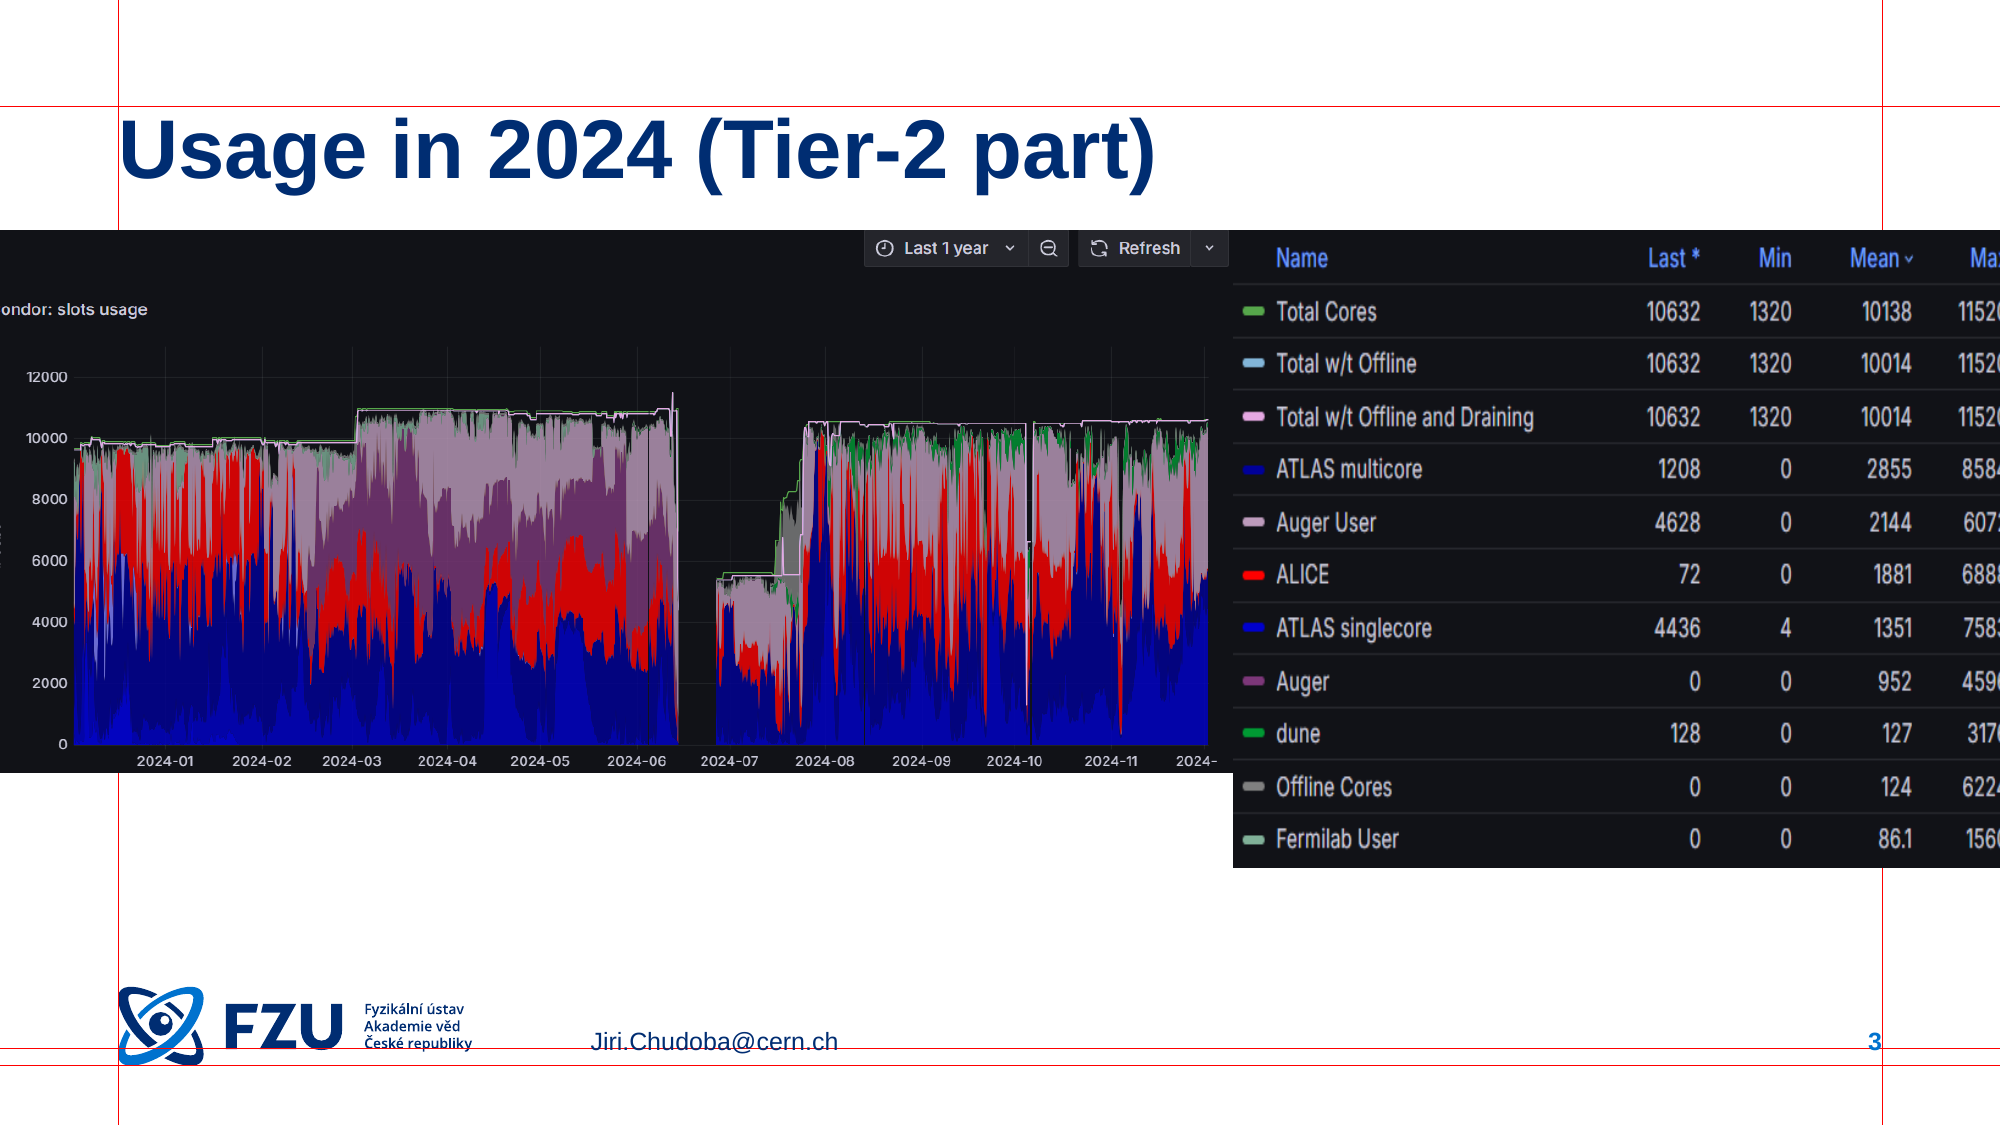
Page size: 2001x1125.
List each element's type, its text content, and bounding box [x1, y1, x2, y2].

slide_number 3 [1763, 986, 1883, 1056]
picture [0, 230, 2000, 868]
title Usage in 2024 (Tier-2 part) [118, 106, 1883, 230]
footer Jiri.Chudoba@cern.ch [590, 986, 1747, 1056]
